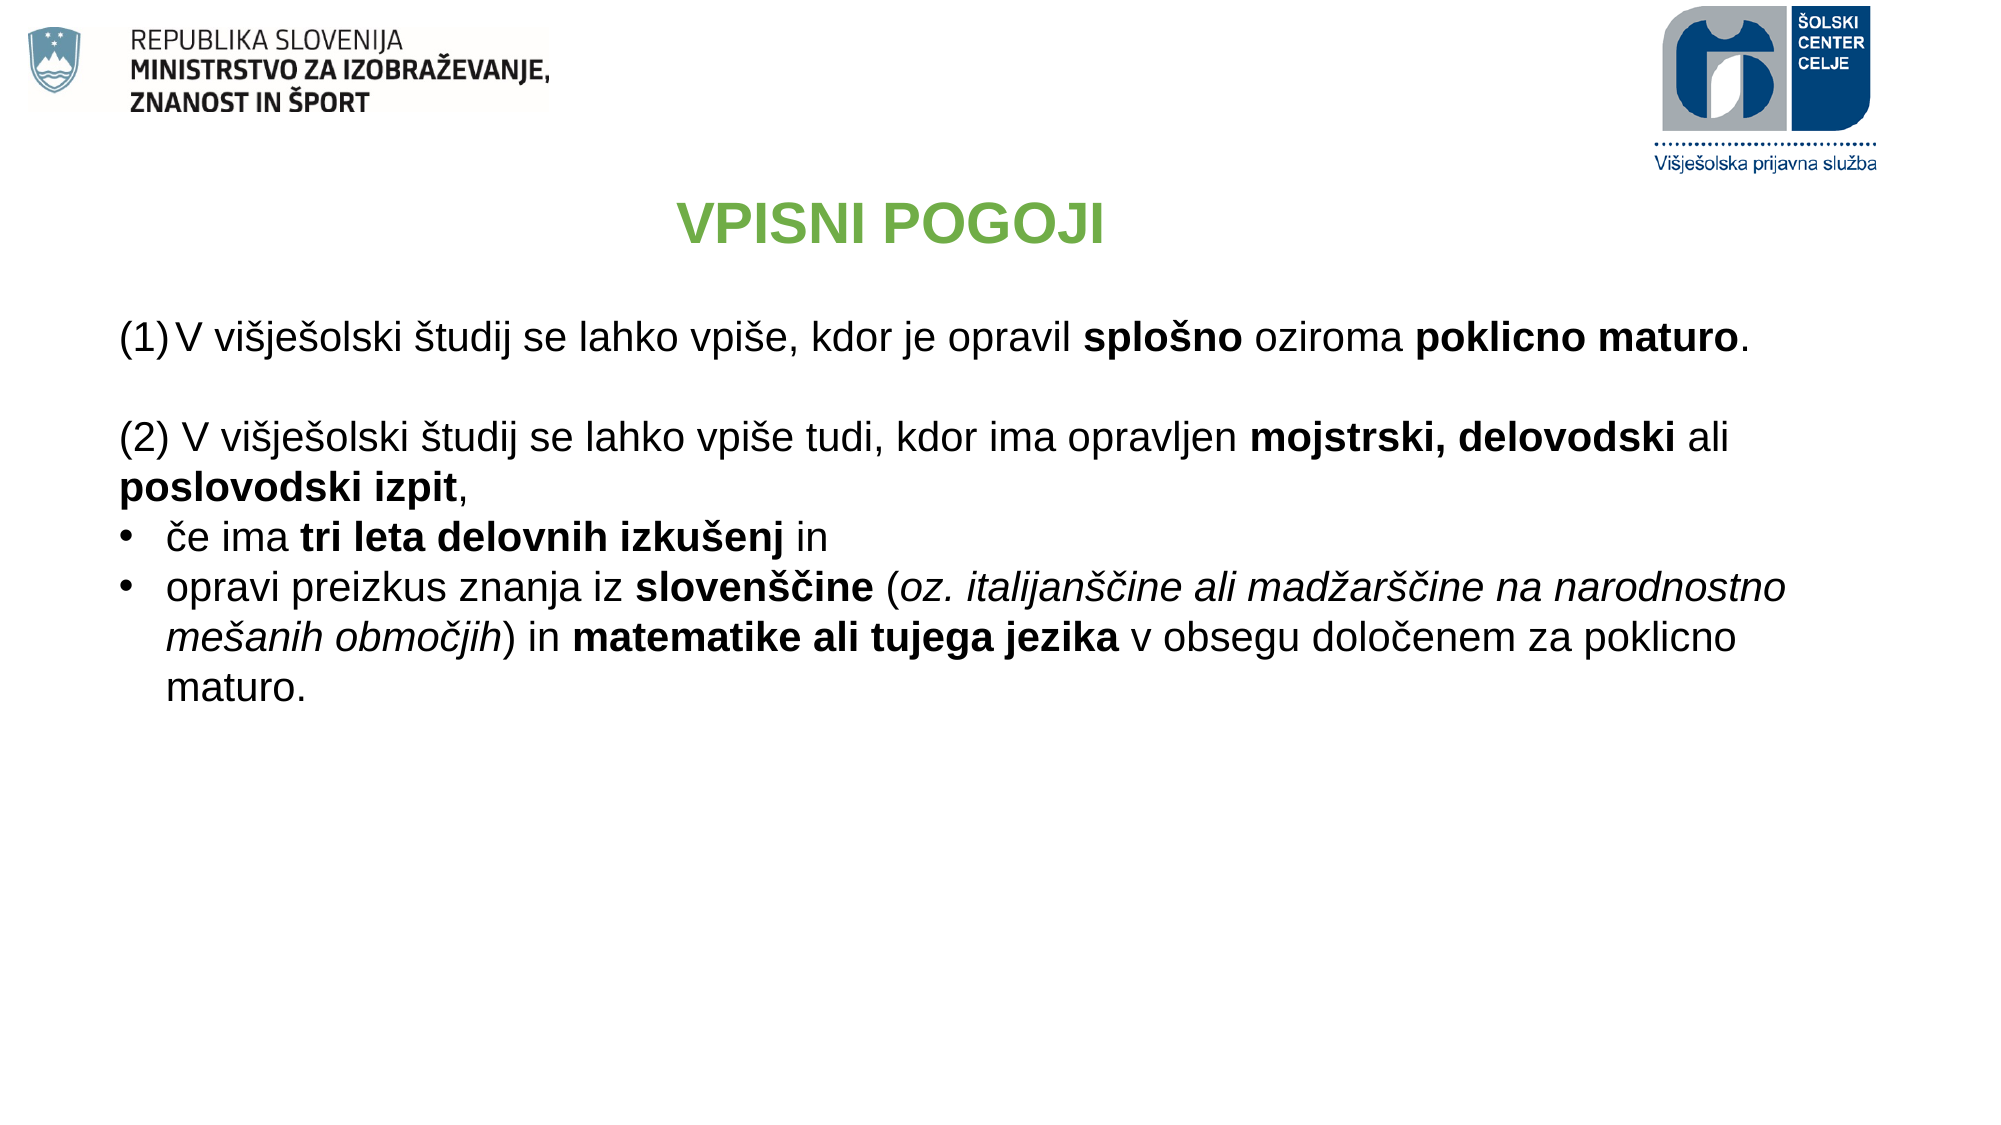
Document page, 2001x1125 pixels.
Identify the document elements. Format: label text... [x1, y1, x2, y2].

picture [1653, 0, 1881, 178]
text_box VPISNI POGOJI [661, 177, 1169, 263]
text_box V višješolski študij se lahko vpiše, kdor je opravil splošno oziroma poklicno maturo. (2) V višješolski študij se lahko vpiše tudi, kdor ima opravljen mojstrski, delovodski ali poslovodski izpit, če ima tri leta delovnih izkušenj in opravi preizkus znanja iz slovenščine (oz. italijanščine ali madžarščine na narodnostno mešanih območjih) in matematike ali tujega jezika v obsegu določenem za poklicno maturo. [104, 302, 1807, 918]
picture [28, 27, 549, 112]
